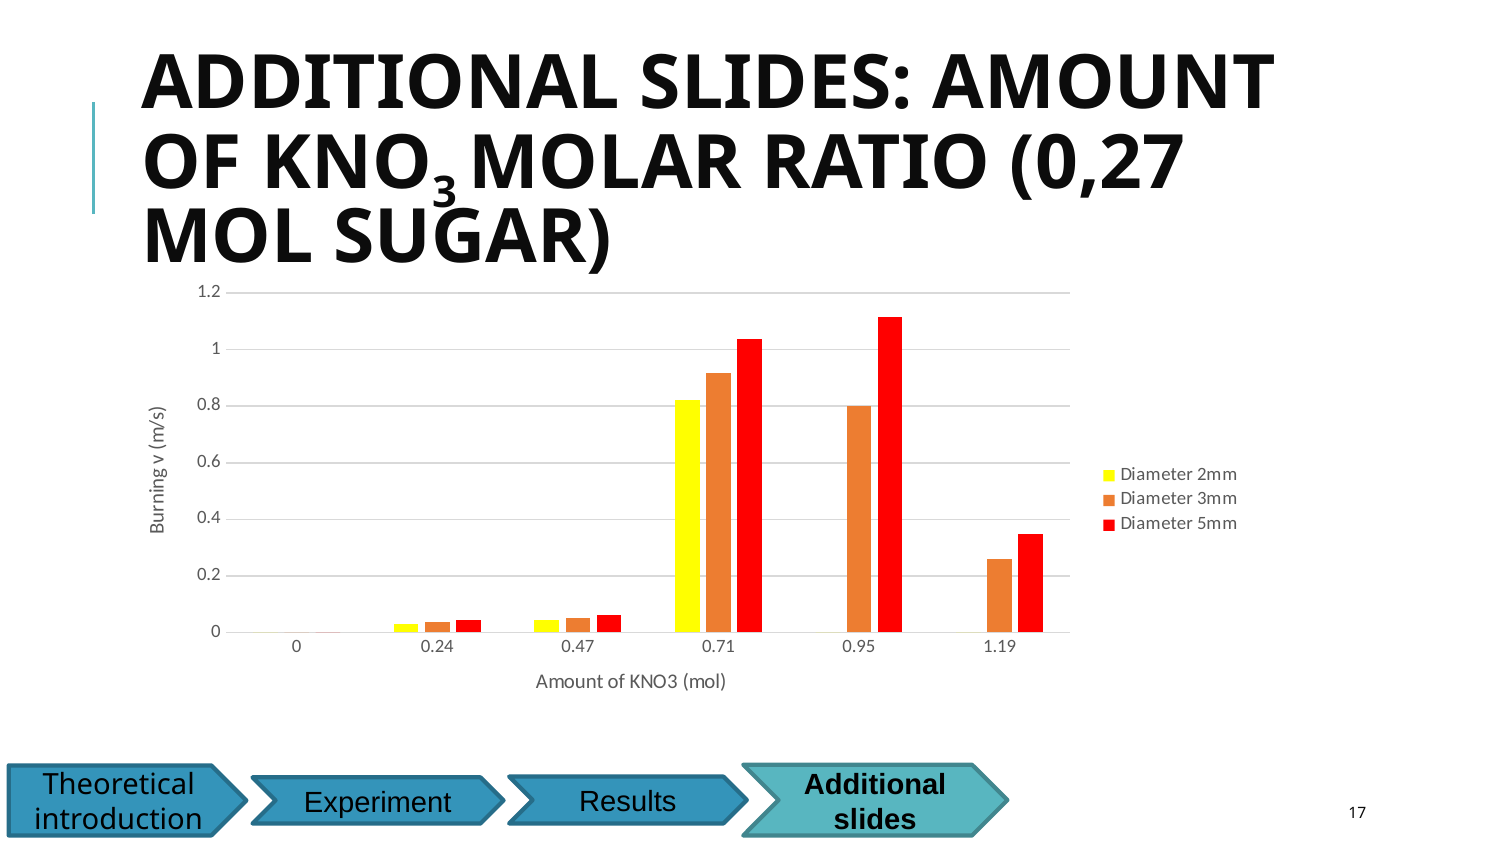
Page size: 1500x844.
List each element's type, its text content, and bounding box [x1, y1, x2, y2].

text_box Experiment [250, 775, 506, 826]
text_box Results [507, 774, 749, 826]
text_box Theoretical introduction [6, 763, 249, 838]
title ADDITIONAL SLIDES: AMOUNT OF KNO3 MOLAR RATIO (0,27 MOL SUGAR) [126, 71, 1322, 257]
slide_number 17 [1333, 796, 1454, 830]
chart [125, 268, 1257, 733]
text_box Additional slides [741, 762, 1010, 838]
